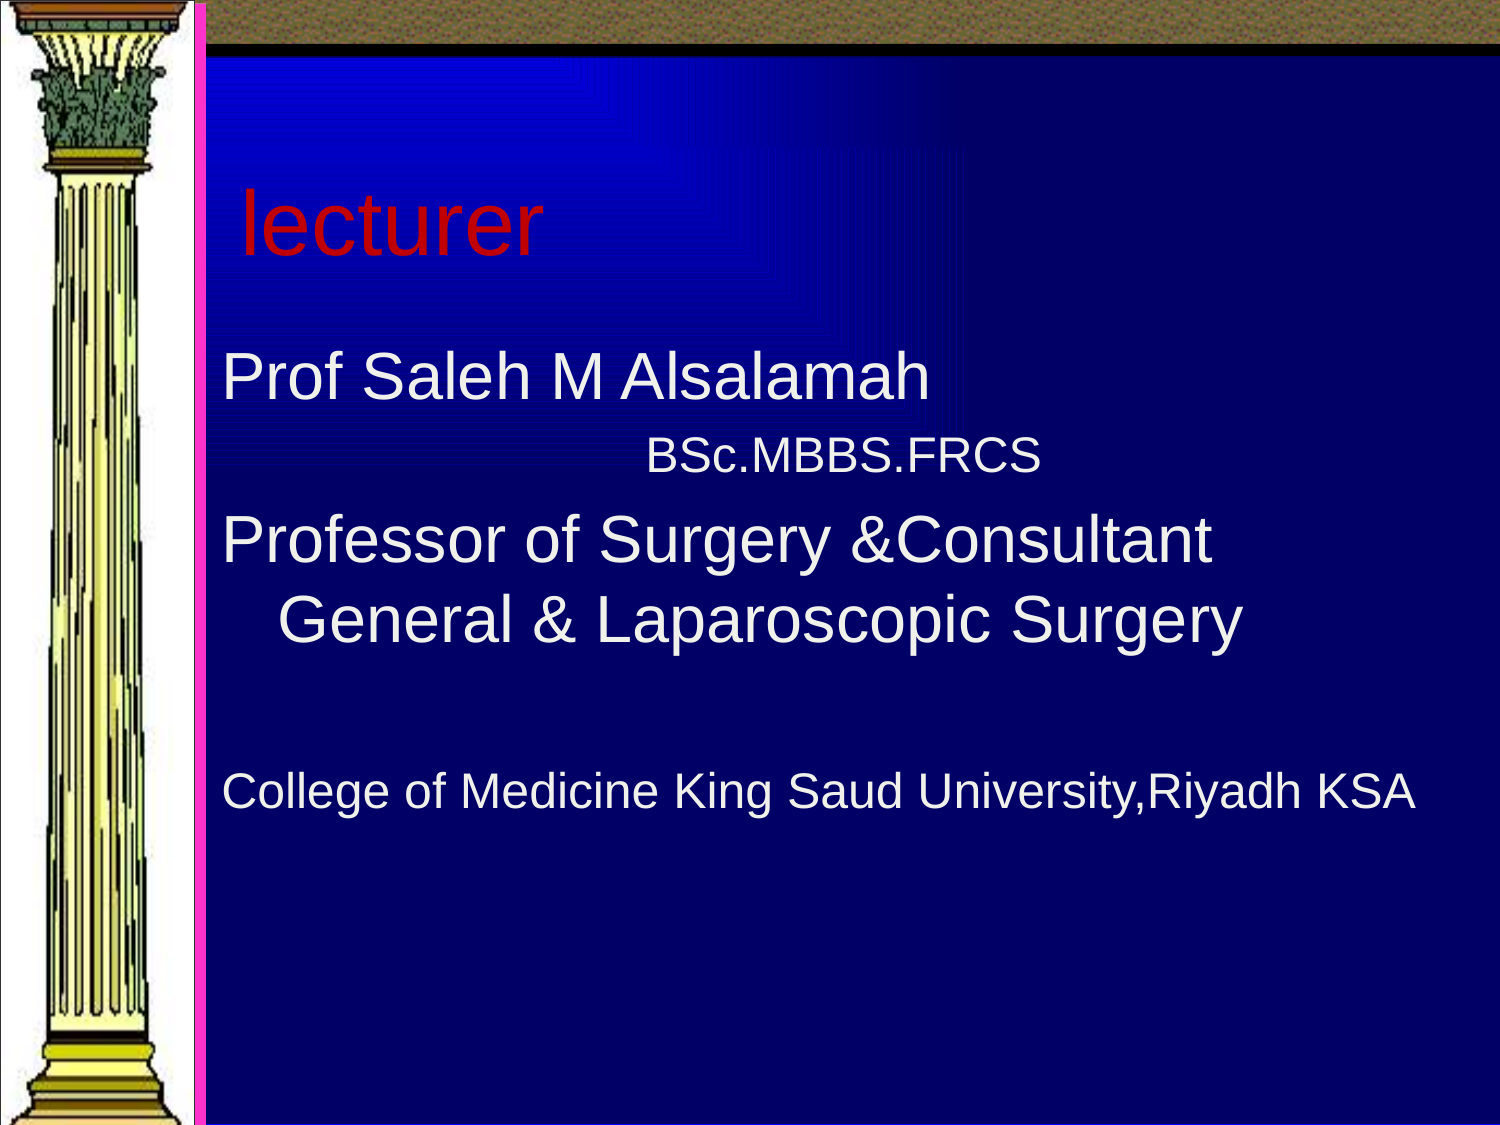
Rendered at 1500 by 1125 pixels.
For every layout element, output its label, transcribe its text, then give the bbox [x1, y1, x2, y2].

title lecturer [224, 125, 1500, 314]
list Prof Saleh M Alsalamah BSc.MBBS.FRCS Professor of Surgery &Consultant General & Laparoscopic Surgery College of Medicine King Saud University,Riyadh KSA [206, 324, 1482, 1001]
picture [1, 1, 194, 1125]
picture [195, 0, 1500, 43]
